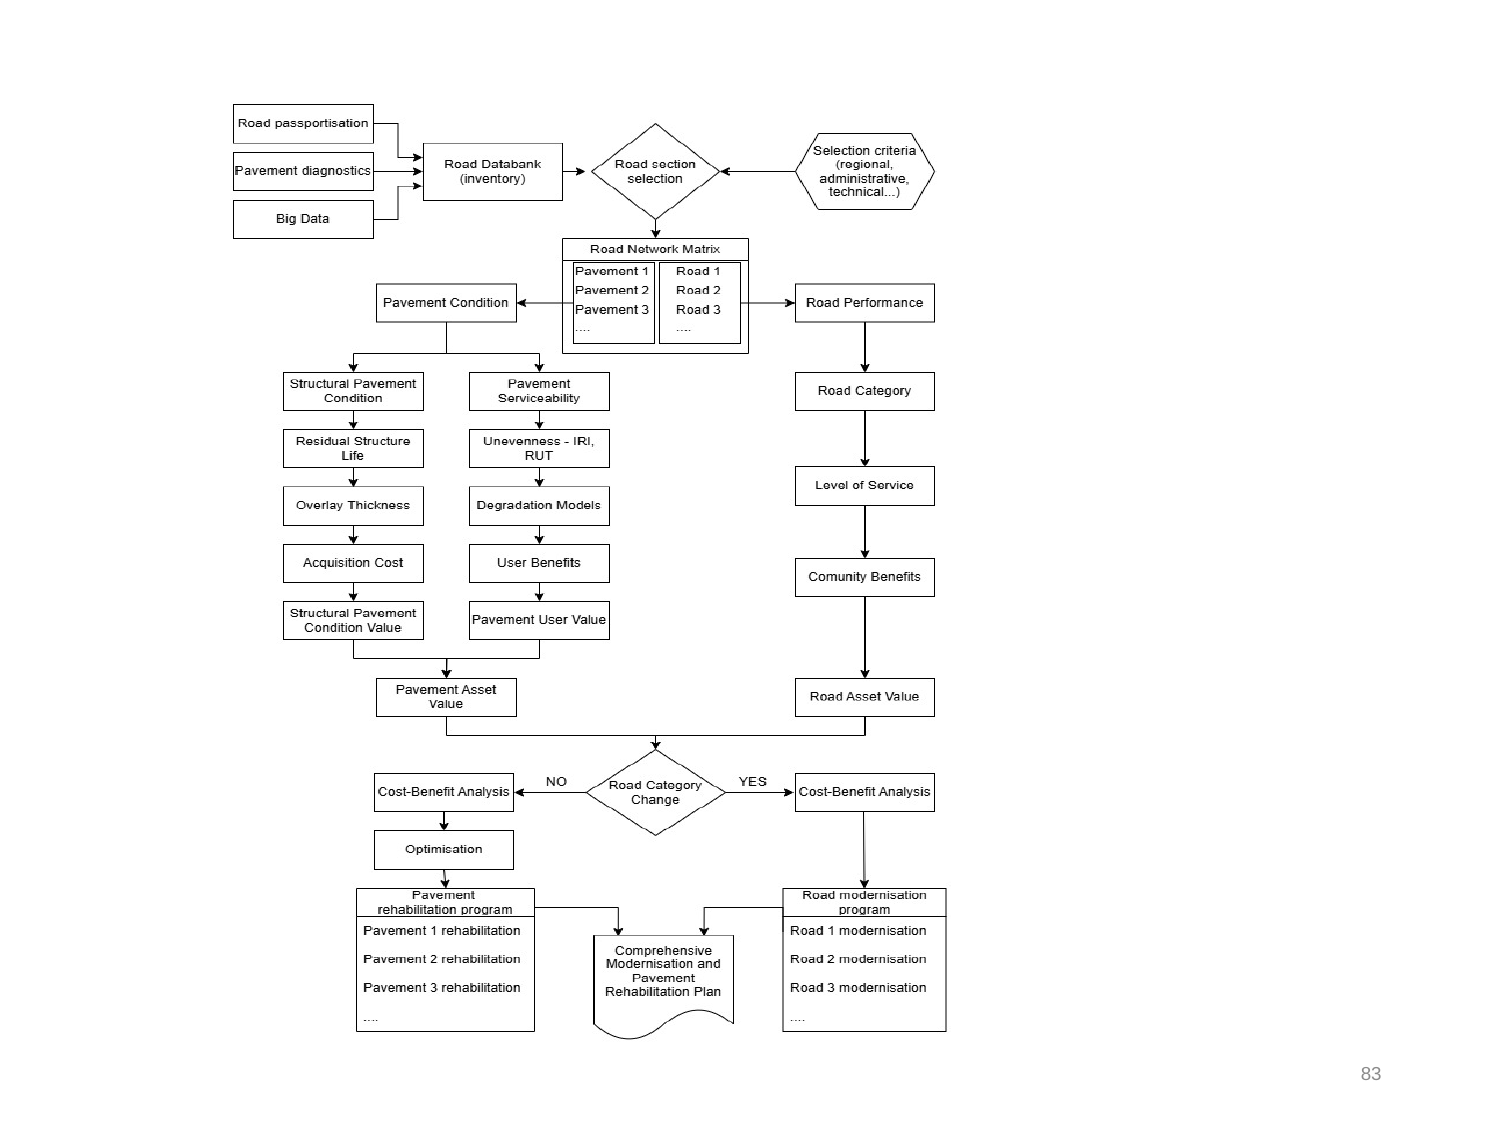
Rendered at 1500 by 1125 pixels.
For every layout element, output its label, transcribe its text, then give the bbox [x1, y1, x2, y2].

picture [230, 101, 951, 1043]
slide_number 83 [1059, 1042, 1397, 1103]
